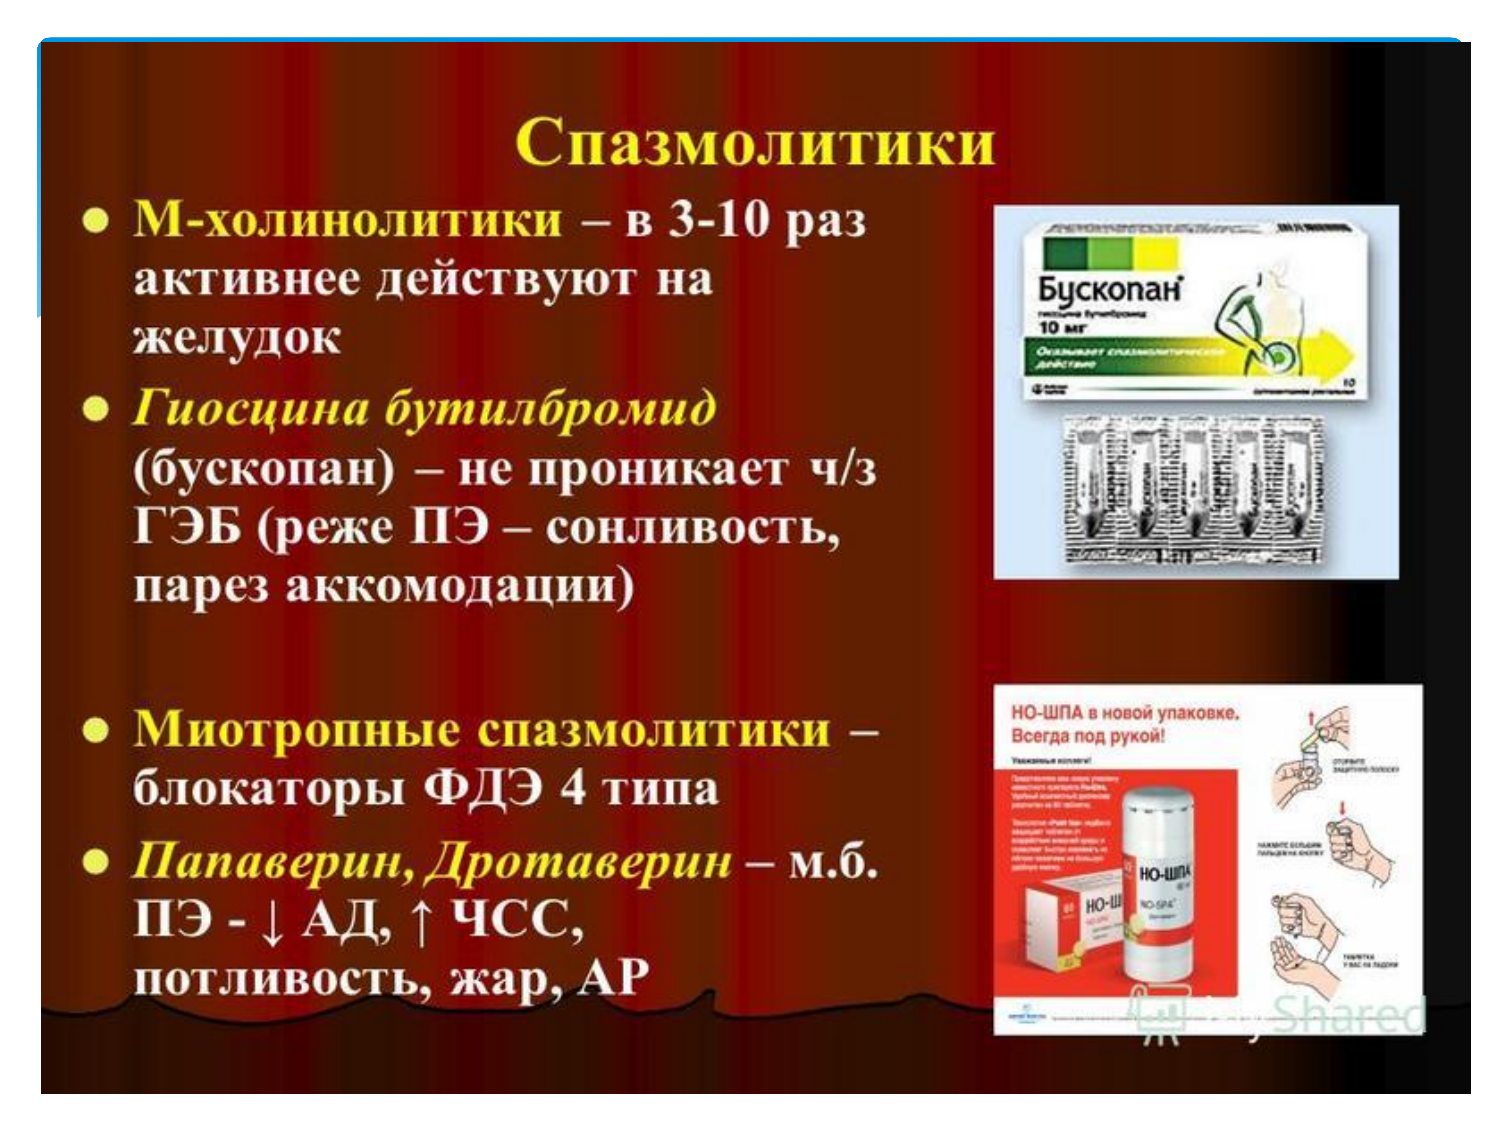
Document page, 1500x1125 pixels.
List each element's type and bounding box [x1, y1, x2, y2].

picture [41, 42, 1471, 1095]
